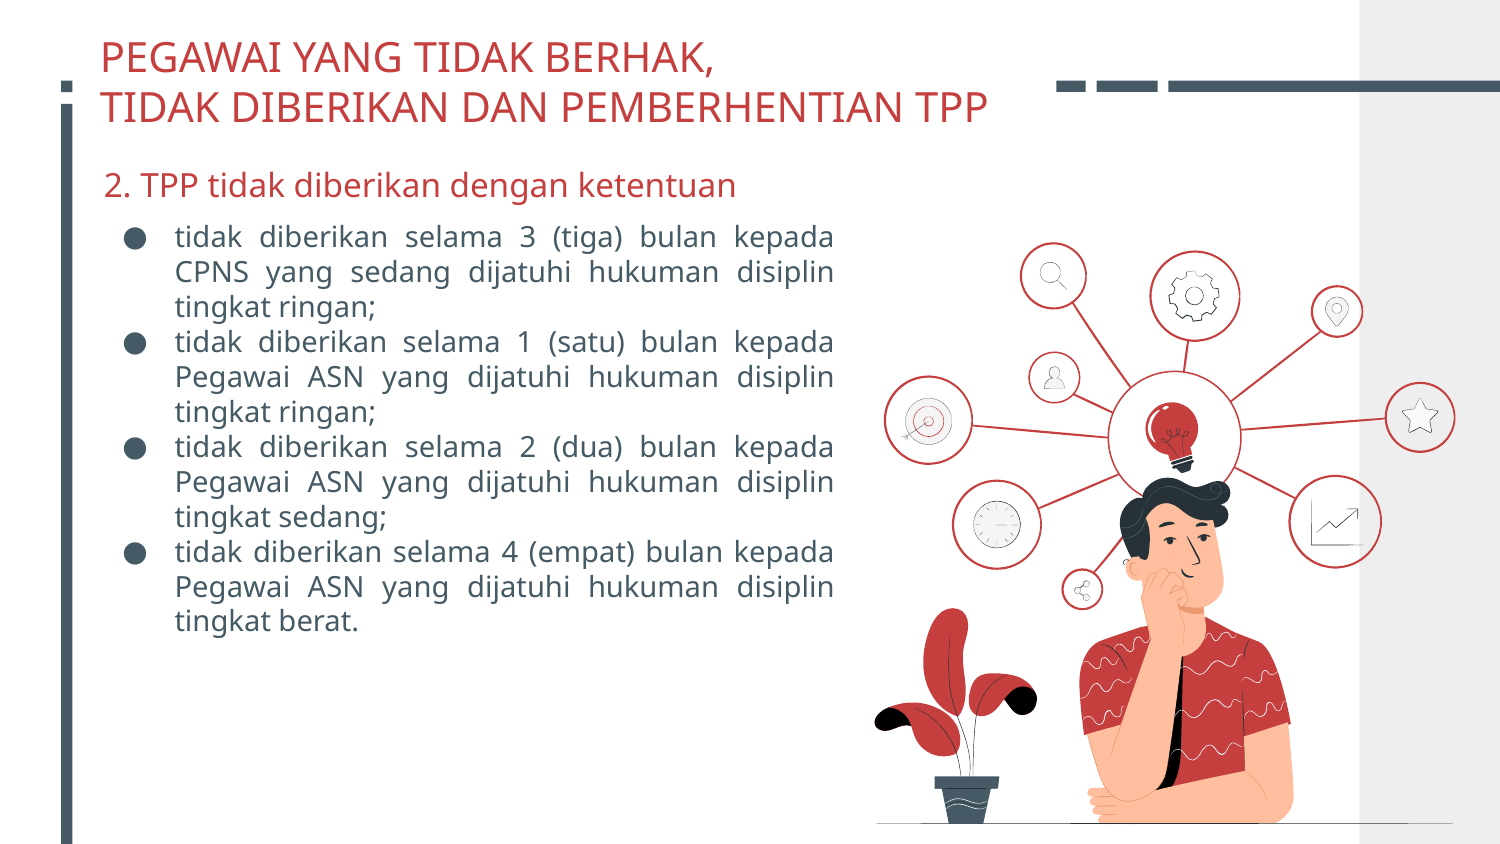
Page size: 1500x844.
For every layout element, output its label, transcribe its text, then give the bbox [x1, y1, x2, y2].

text_box 2. TPP tidak diberikan dengan ketentuan [88, 149, 1137, 208]
title PEGAWAI YANG TIDAK BERHAK, TIDAK DIBERIKAN DAN PEMBERHENTIAN TPP [84, 16, 1133, 135]
list tidak diberikan selama 3 (tiga) bulan kepada CPNS yang sedang dijatuhi hukuman disiplin tingkat ringan; tidak diberikan selama 1 (satu) bulan kepada Pegawai ASN yang dijatuhi hukuman disiplin tingkat ringan; tidak diberikan selama 2 (dua) bulan kepada Pegawai ASN yang dijatuhi hukuman disiplin tingkat sedang; tidak diberikan selama 4 (empat) bulan kepada Pegawai ASN yang dijatuhi hukuman disiplin tingkat berat. [84, 203, 851, 743]
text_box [873, 242, 1455, 825]
